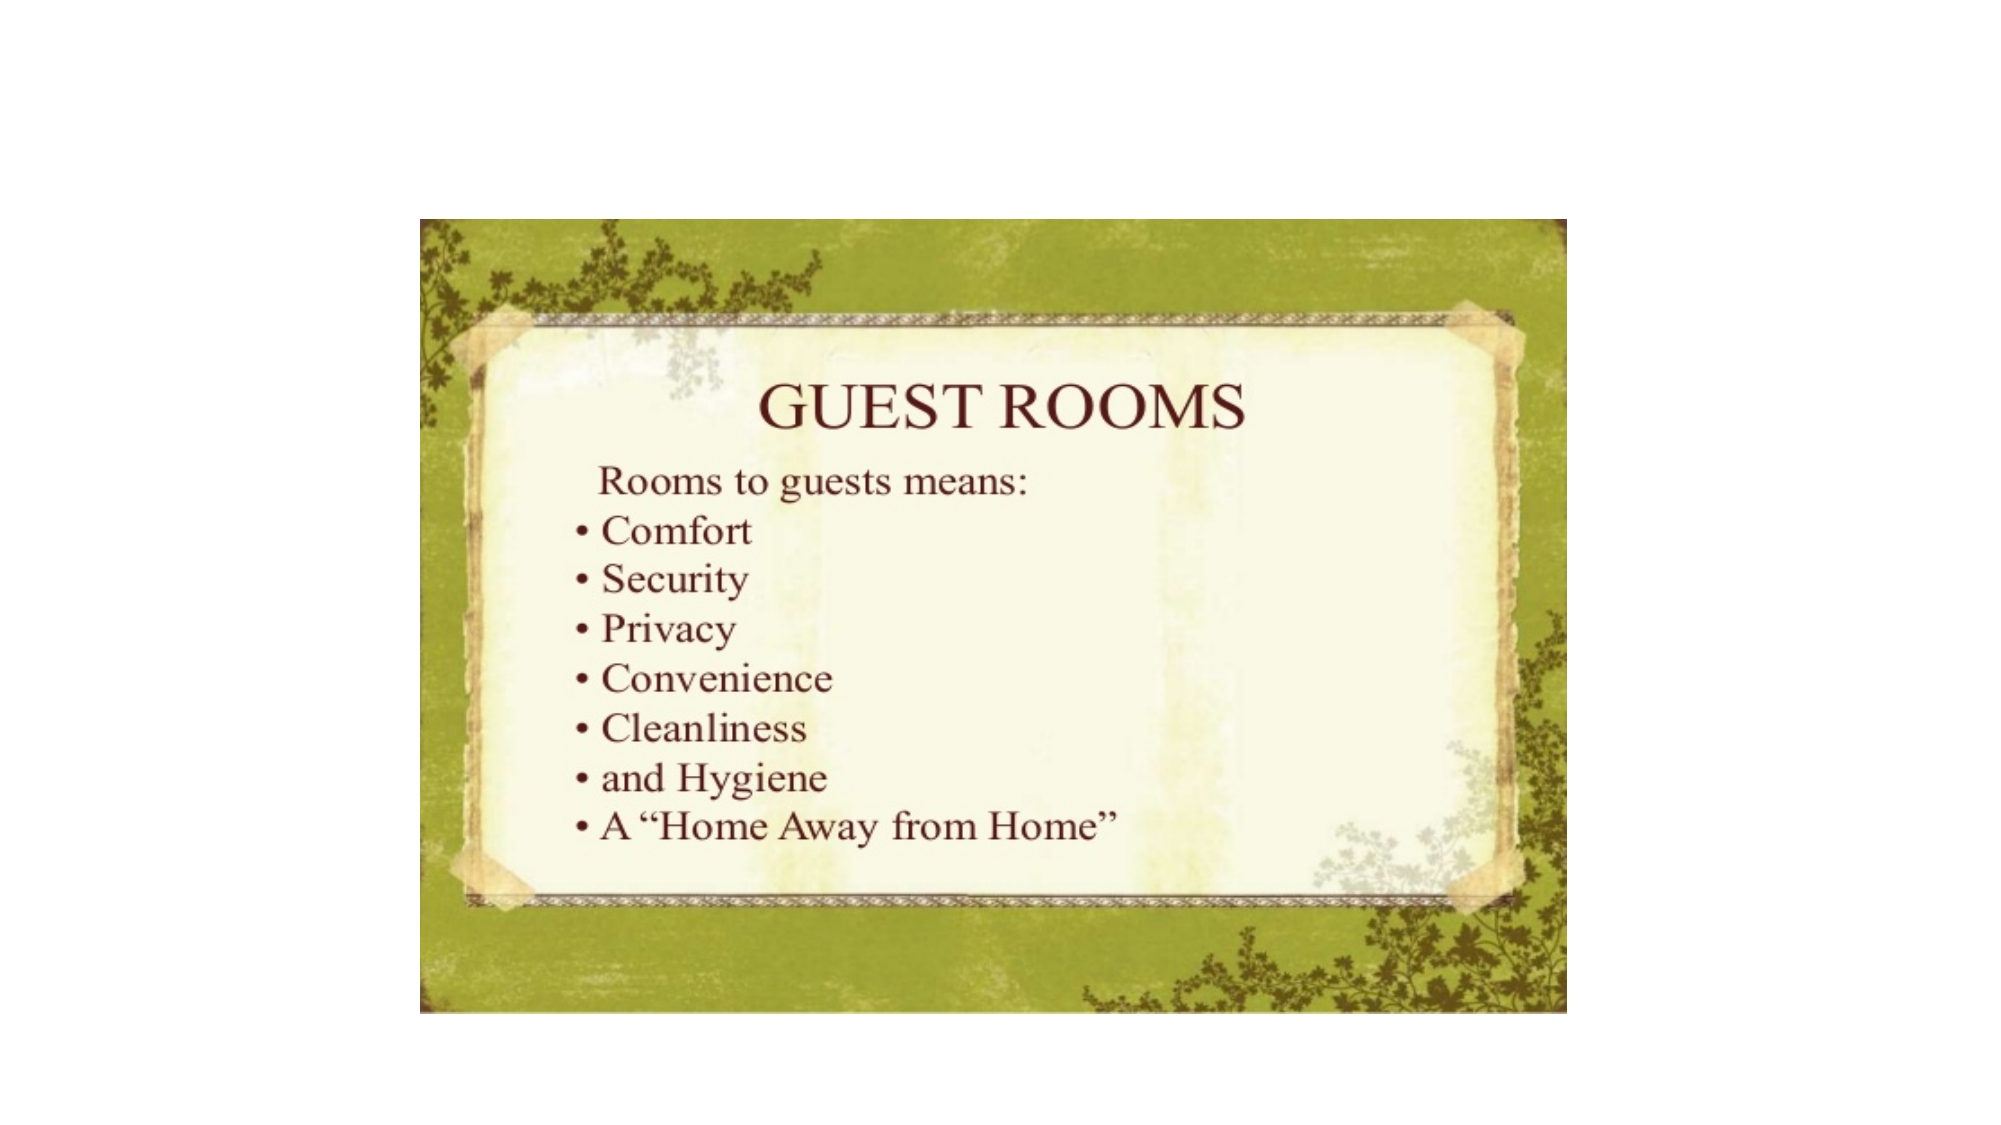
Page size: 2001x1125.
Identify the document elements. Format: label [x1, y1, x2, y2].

list [419, 219, 1567, 1014]
